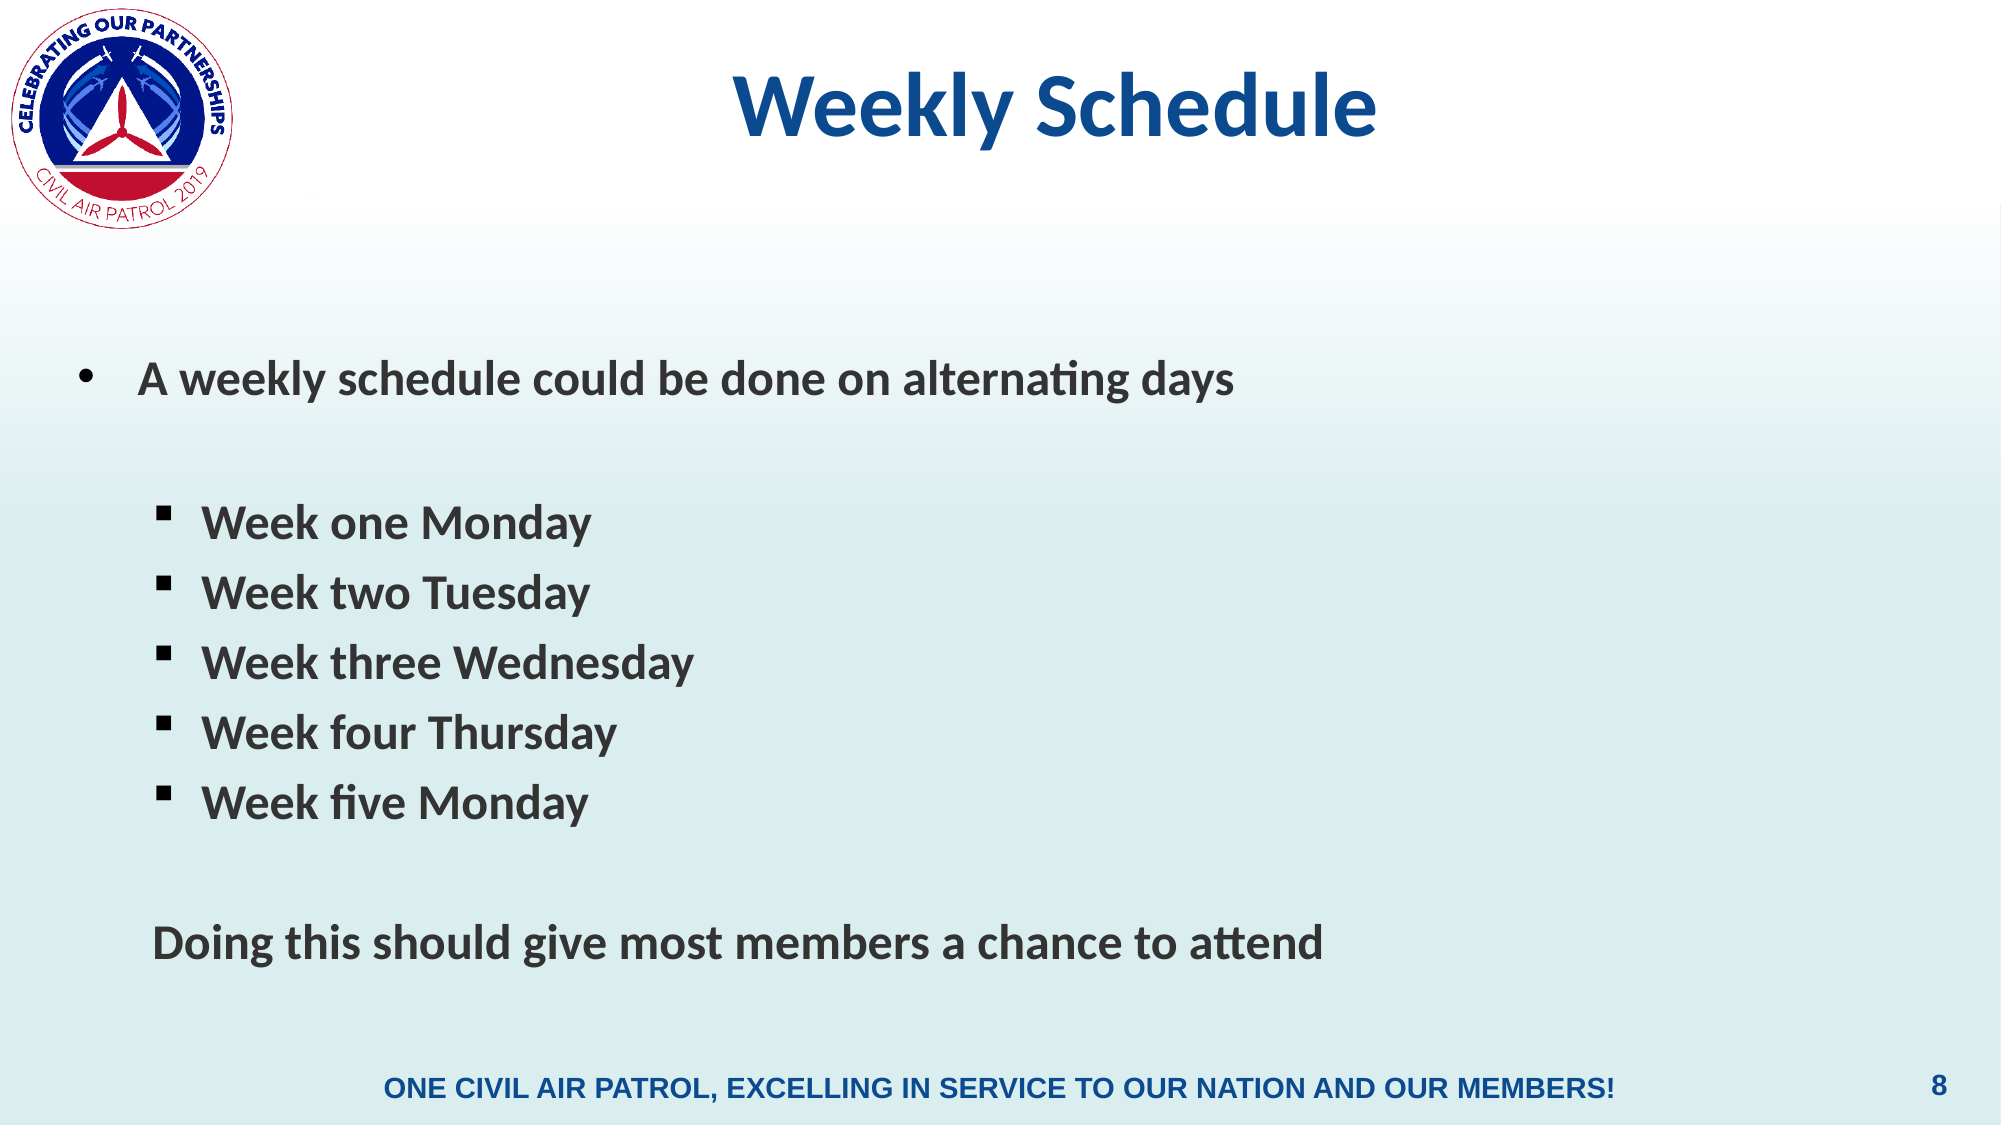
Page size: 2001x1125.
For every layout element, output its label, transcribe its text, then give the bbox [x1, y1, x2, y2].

title Weekly Schedule [212, 49, 1901, 151]
list A weekly schedule could be done on alternating days Week one Monday Week two Tuesday Week three Wednesday Week four Thursday Week five Monday Doing this should give most members a chance to attend [62, 337, 1901, 1051]
picture [0, 0, 2001, 239]
slide_number 8 [1823, 1059, 1963, 1119]
